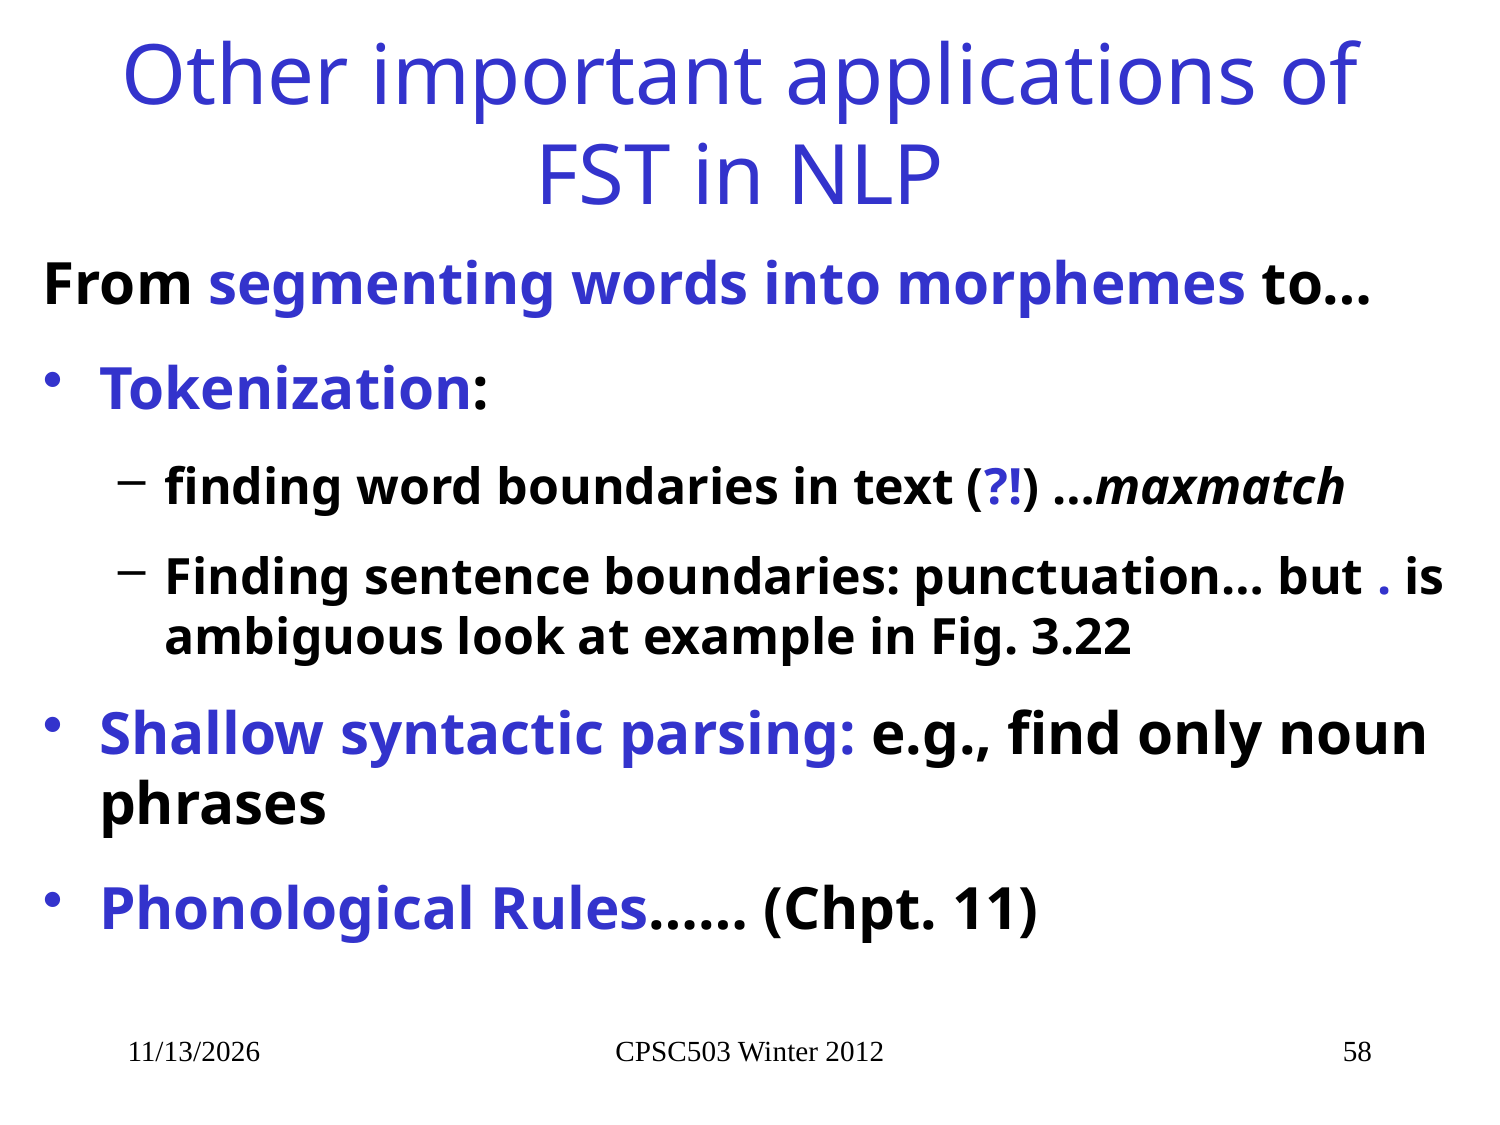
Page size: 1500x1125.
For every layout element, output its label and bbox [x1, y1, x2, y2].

slide_number [112, 1049, 426, 1101]
title [102, 26, 1378, 215]
footer [512, 1049, 988, 1101]
slide_number [1074, 1049, 1388, 1101]
list [27, 238, 1460, 1049]
